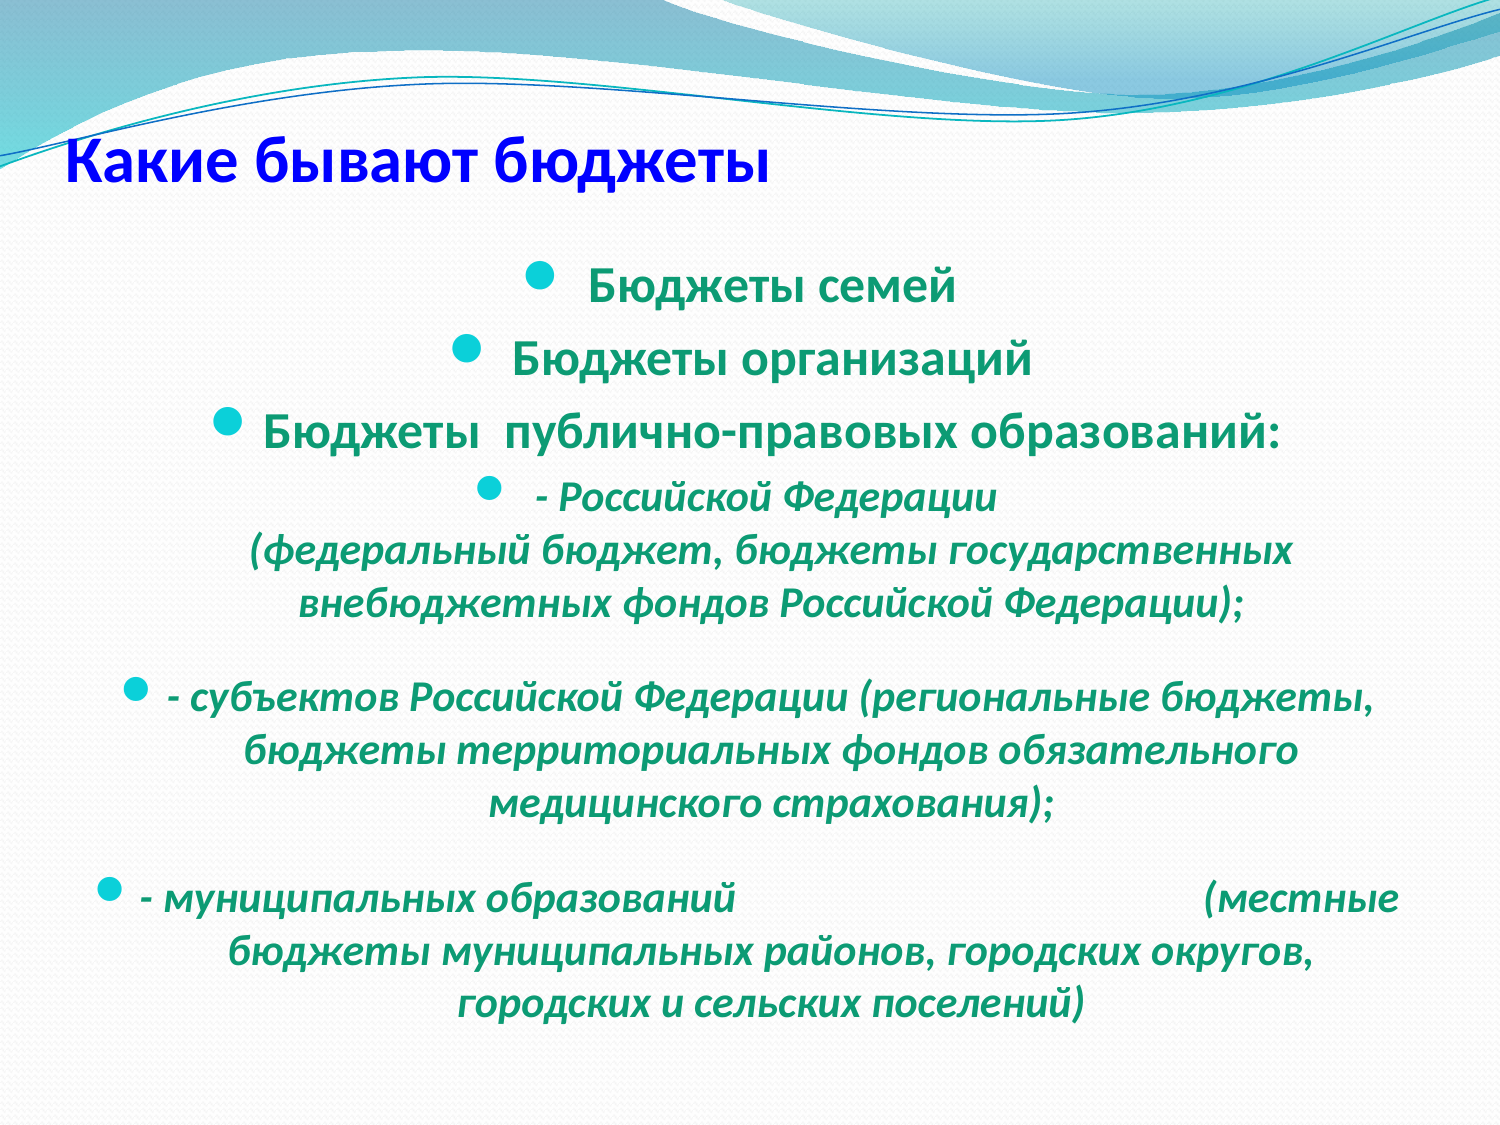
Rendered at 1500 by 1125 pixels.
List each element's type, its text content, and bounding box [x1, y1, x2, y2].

title Какие бывают бюджеты [64, 90, 1415, 197]
list Бюджеты семей Бюджеты организаций Бюджеты публично-правовых образований: - Российской Федерации (федеральный бюджет, бюджеты государственных внебюджетных фондов Российской Федерации); - субъектов Российской Федерации (региональные бюджеты, бюджеты территориальных фондов обязательного медицинского страхования); - муниципальных образований (местные бюджеты муниципальных районов, городских округов, городских и сельских поселений) [75, 243, 1425, 1038]
